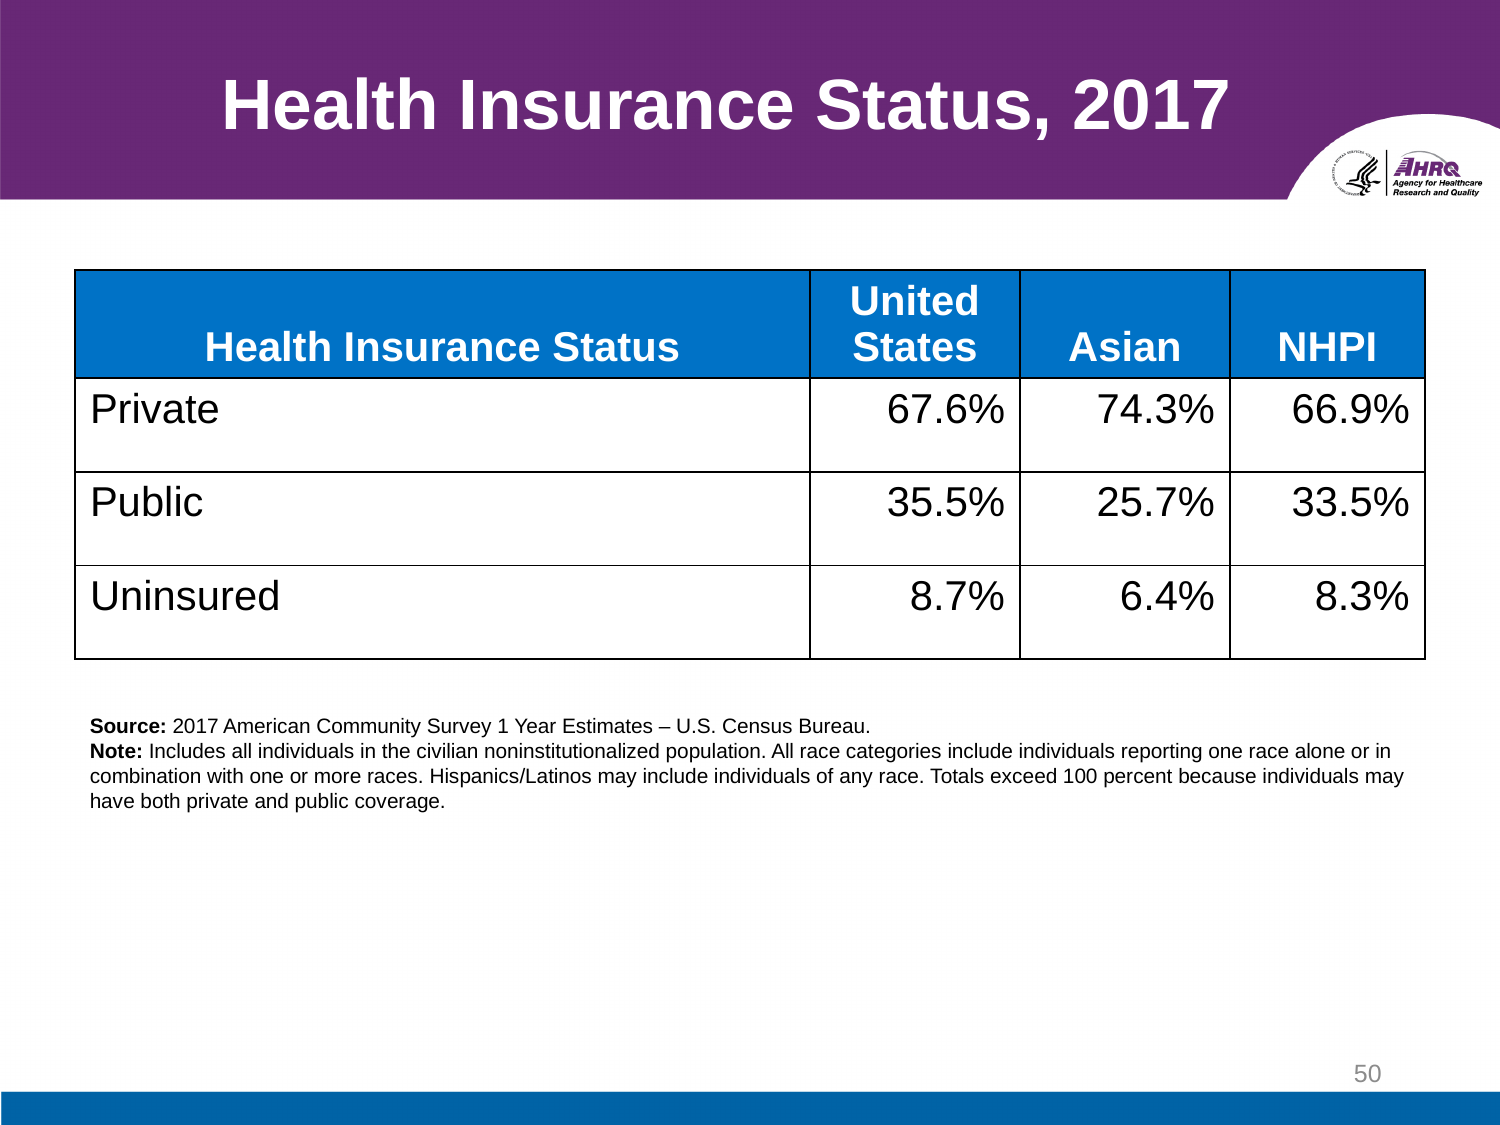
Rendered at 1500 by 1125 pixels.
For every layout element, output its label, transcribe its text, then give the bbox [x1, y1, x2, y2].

table_cell 25.7% [1021, 473, 1229, 565]
table_header Health Insurance Status [76, 271, 809, 377]
table_cell Public [76, 473, 809, 565]
table_cell 67.6% [811, 379, 1019, 471]
table_header NHPI [1231, 271, 1424, 377]
table_cell 35.5% [811, 473, 1019, 565]
table_cell Private [76, 379, 809, 471]
table_cell 33.5% [1231, 473, 1424, 565]
table_header Asian [1021, 271, 1229, 377]
text_box Source: 2017 American Community Survey 1 Year Estimates – U.S. Census Bureau. Note: Includes all individuals in the civilian noninstitutionalized population. All race categories include individuals reporting one race alone or in combination with one or more races. Hispanics/Latinos may include individuals of any race. Totals exceed 100 percent because individuals may have both private and public coverage. [74, 704, 1425, 820]
slide_number 50 [1059, 1042, 1397, 1103]
table_header United States [811, 271, 1019, 377]
table_cell 8.3% [1231, 566, 1424, 658]
picture [0, 0, 1500, 1125]
table_cell 8.7% [811, 566, 1019, 658]
table_cell 66.9% [1231, 379, 1424, 471]
table_cell 6.4% [1021, 566, 1229, 658]
table_cell 74.3% [1021, 379, 1229, 471]
title Health Insurance Status, 2017 [206, 50, 1294, 152]
table_cell Uninsured [76, 566, 809, 658]
